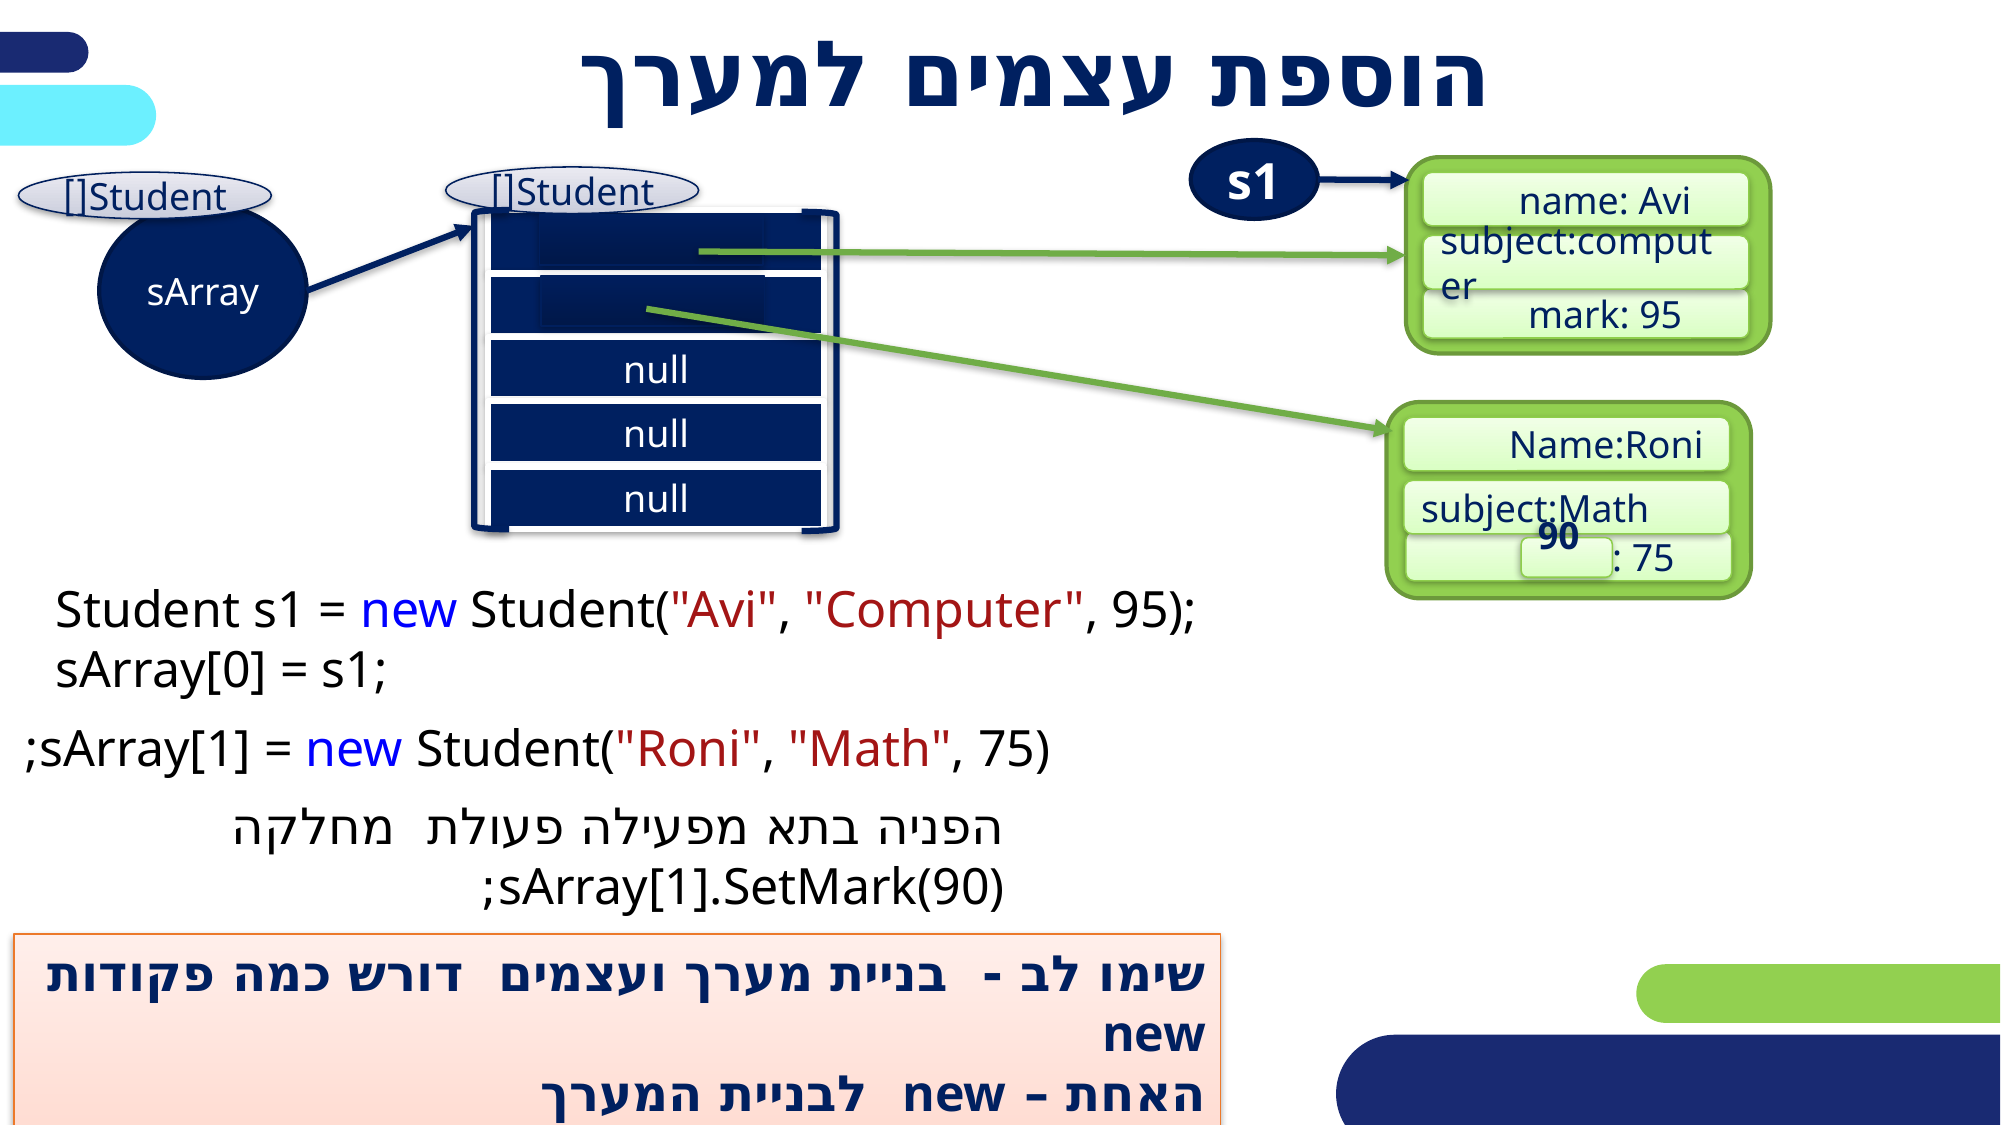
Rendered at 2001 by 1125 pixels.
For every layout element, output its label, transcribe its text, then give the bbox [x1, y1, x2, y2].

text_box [445, 166, 837, 532]
text_box Student s1 = new Student("Avi", "Computer", 95); sArray[0] = s1; [41, 570, 1221, 705]
text_box שימו לב - בניית מערך ועצמים דורש כמה פקודות new האחת – new לבניית המערך השאר – new לכל עצם במערך. [13, 933, 1221, 1125]
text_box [1386, 401, 1752, 599]
text_box הפניה בתא מפעילה פעולת מחלקה sArray[1].SetMark(90); [26, 787, 1020, 922]
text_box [698, 251, 1407, 256]
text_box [18, 171, 307, 379]
title הוספת עצמים למערך [215, 10, 1824, 129]
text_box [306, 225, 440, 291]
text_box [646, 308, 1394, 432]
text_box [1190, 139, 1771, 354]
text_box sArray[1] = new Student("Roni", "Math", 75); [10, 708, 1065, 784]
